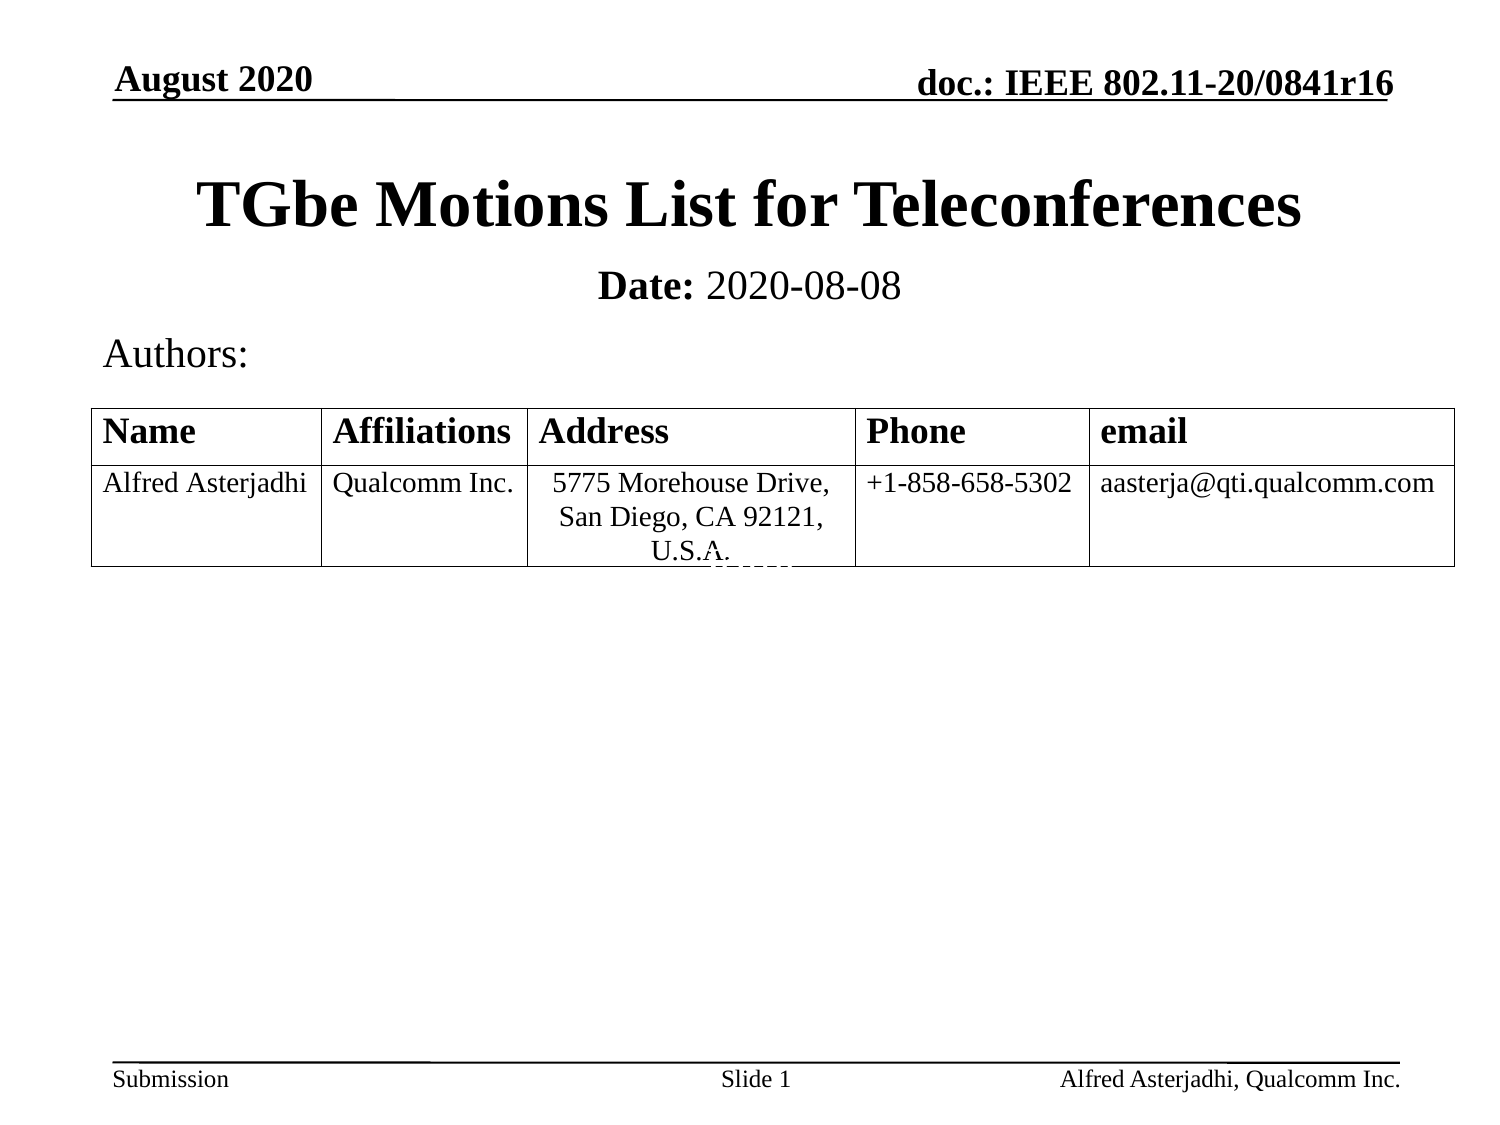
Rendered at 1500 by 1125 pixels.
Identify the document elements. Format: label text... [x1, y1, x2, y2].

list Date: 2020-08-08 [112, 249, 1388, 316]
footer Alfred Asterjadhi, Qualcomm Inc. [902, 1061, 1402, 1093]
title TGbe Motions List for Teleconferences [112, 112, 1388, 249]
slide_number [114, 54, 493, 100]
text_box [75, 407, 1477, 819]
text_box Authors: [87, 318, 325, 381]
slide_number Slide 1 [712, 1061, 800, 1123]
